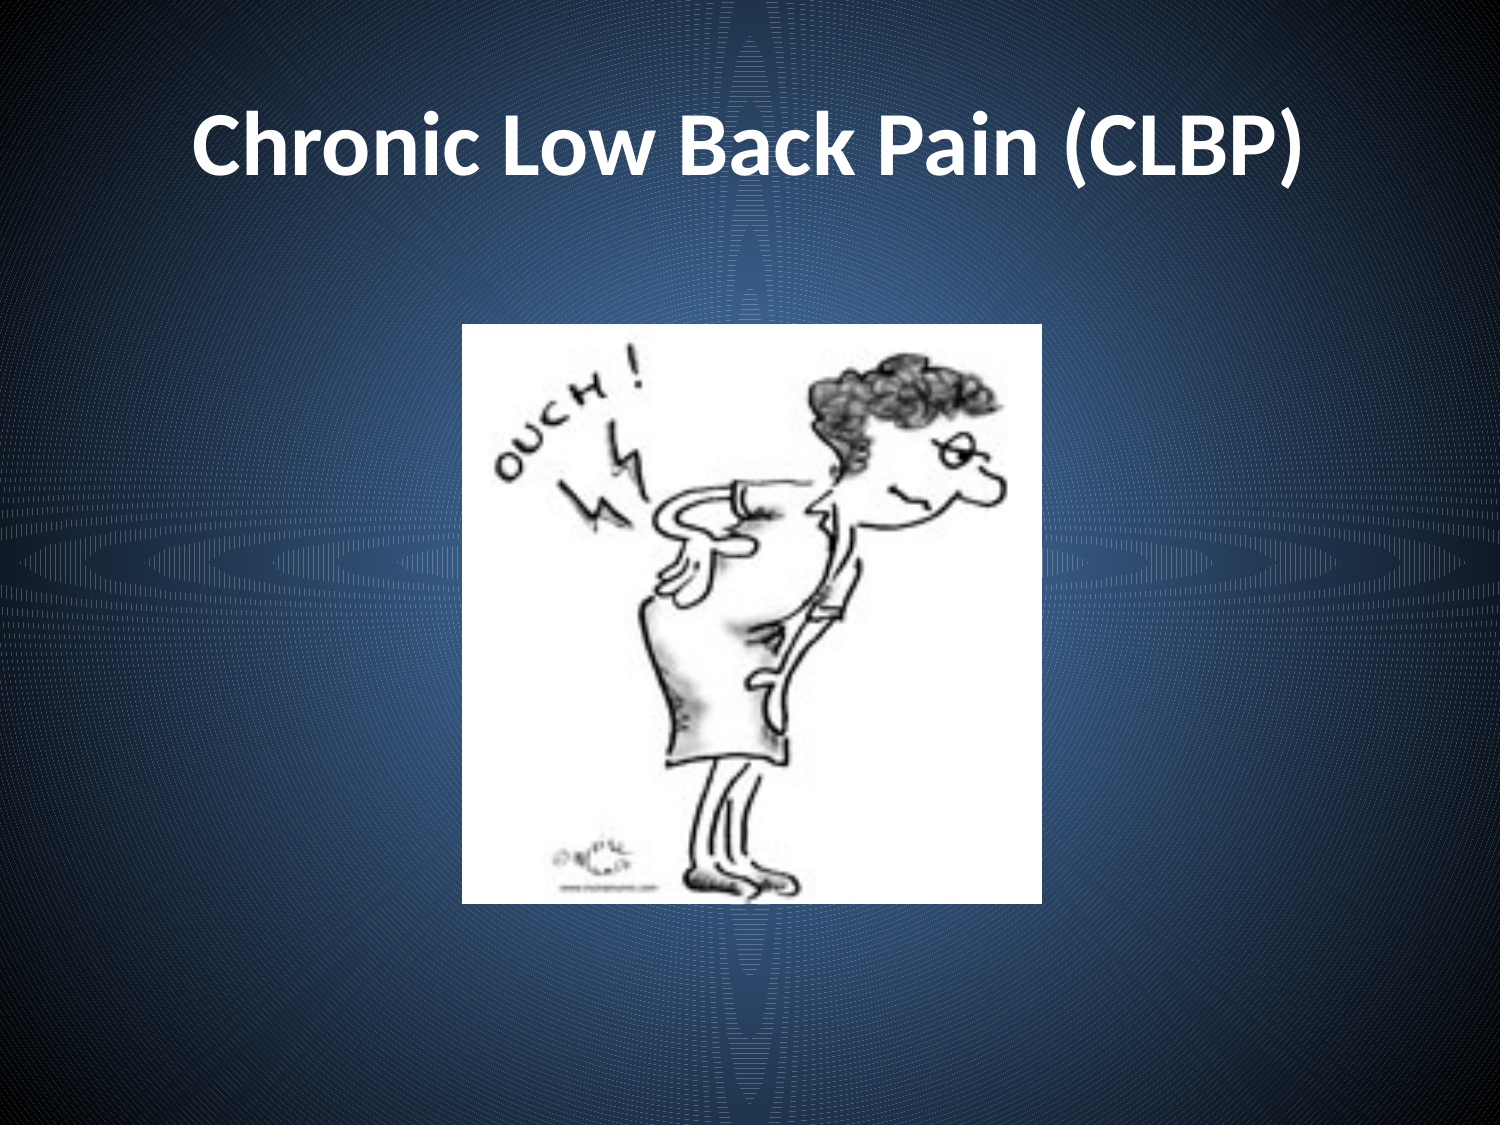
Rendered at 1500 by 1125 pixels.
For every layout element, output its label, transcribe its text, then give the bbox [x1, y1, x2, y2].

title Chronic Low Back Pain (CLBP) [75, 45, 1425, 233]
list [462, 324, 1042, 904]
